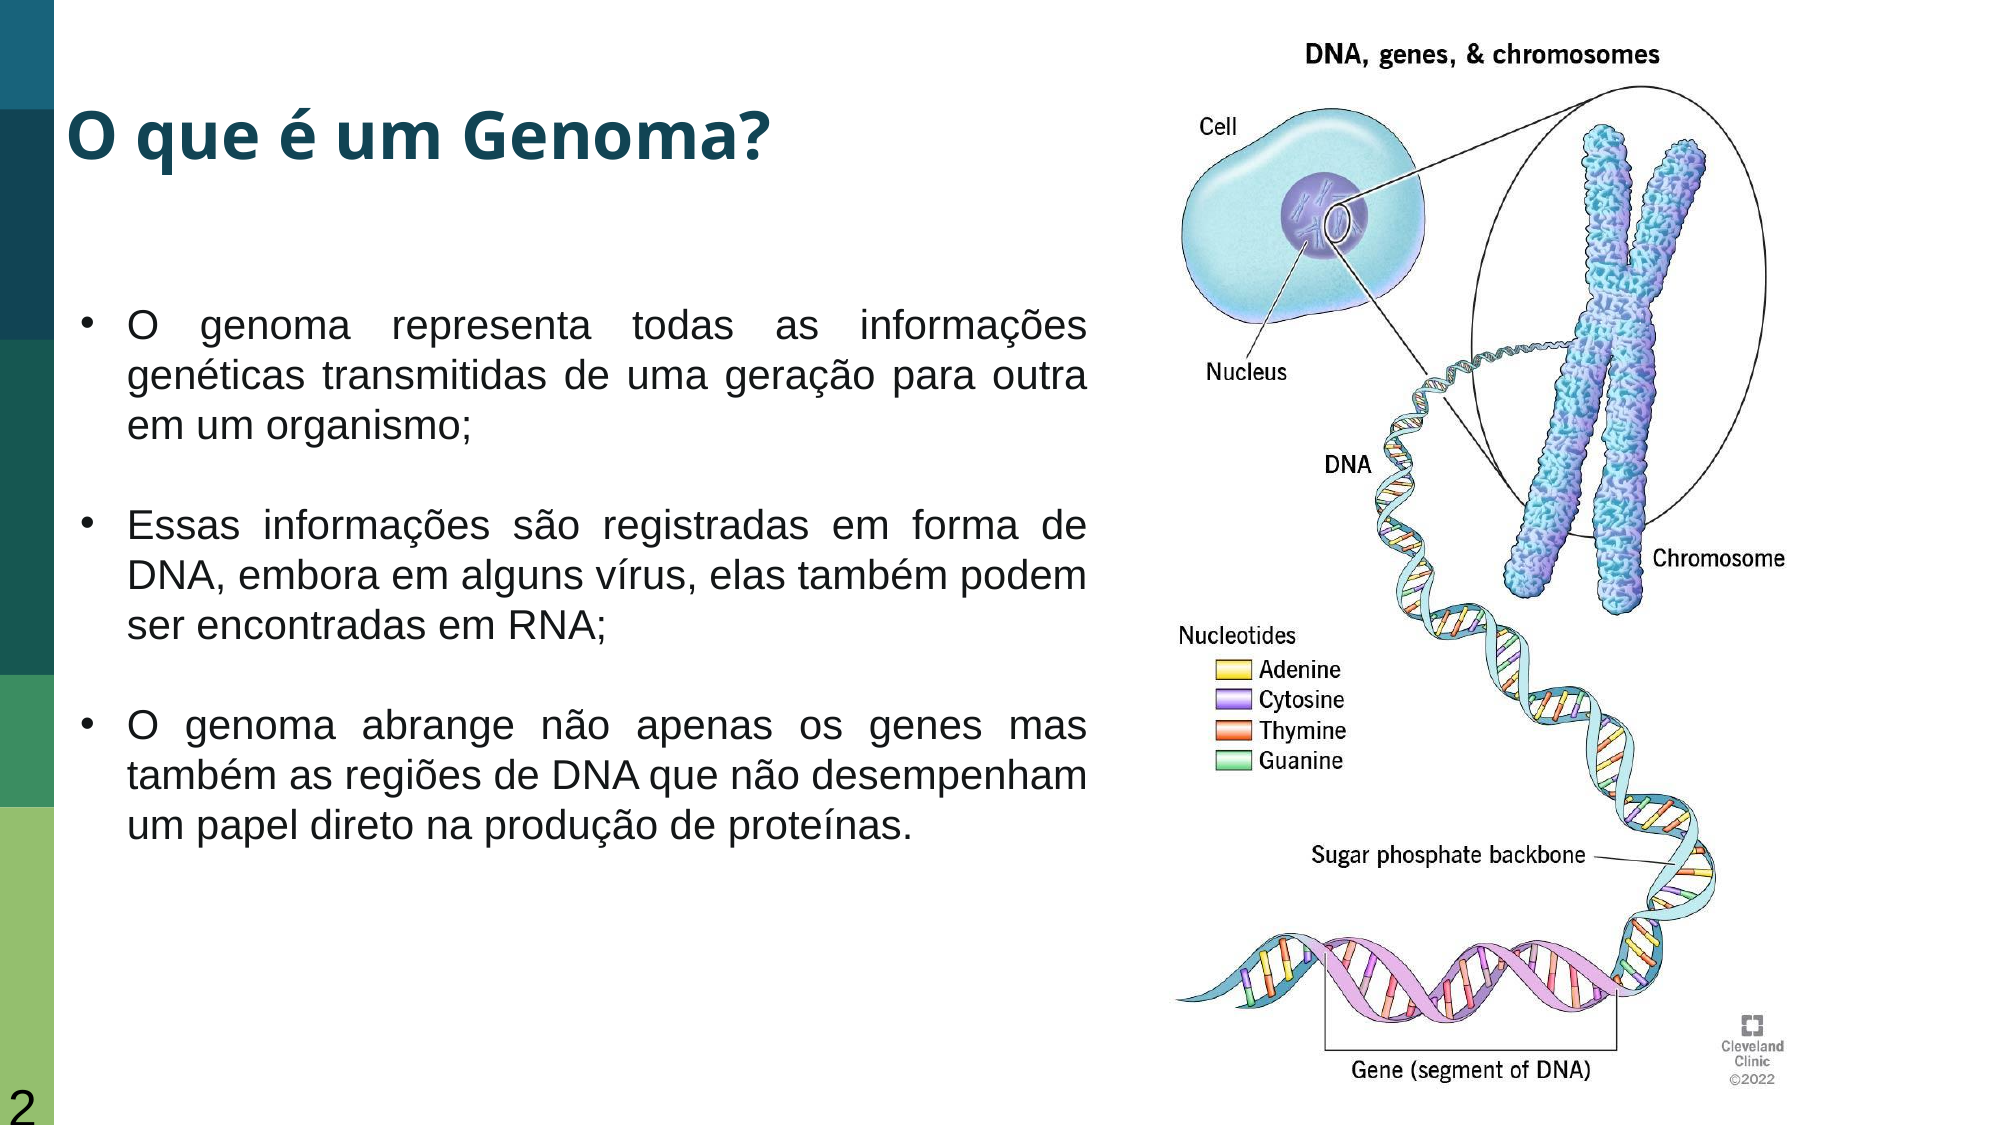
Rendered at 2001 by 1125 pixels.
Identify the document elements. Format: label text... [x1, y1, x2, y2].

text_box O genoma representa todas as informações genéticas transmitidas de uma geração para outra em um organismo; Essas informações são registradas em forma de DNA, embora em alguns vírus, elas também podem ser encontradas em RNA; O genoma abrange não apenas os genes mas também as regiões de DNA que não desempenham um papel direto na produção de proteínas. [65, 290, 1103, 856]
slide_number 24 [0, 1054, 66, 1125]
picture [1155, 16, 1806, 1109]
text_box O que é um Genoma? [65, 71, 1150, 173]
